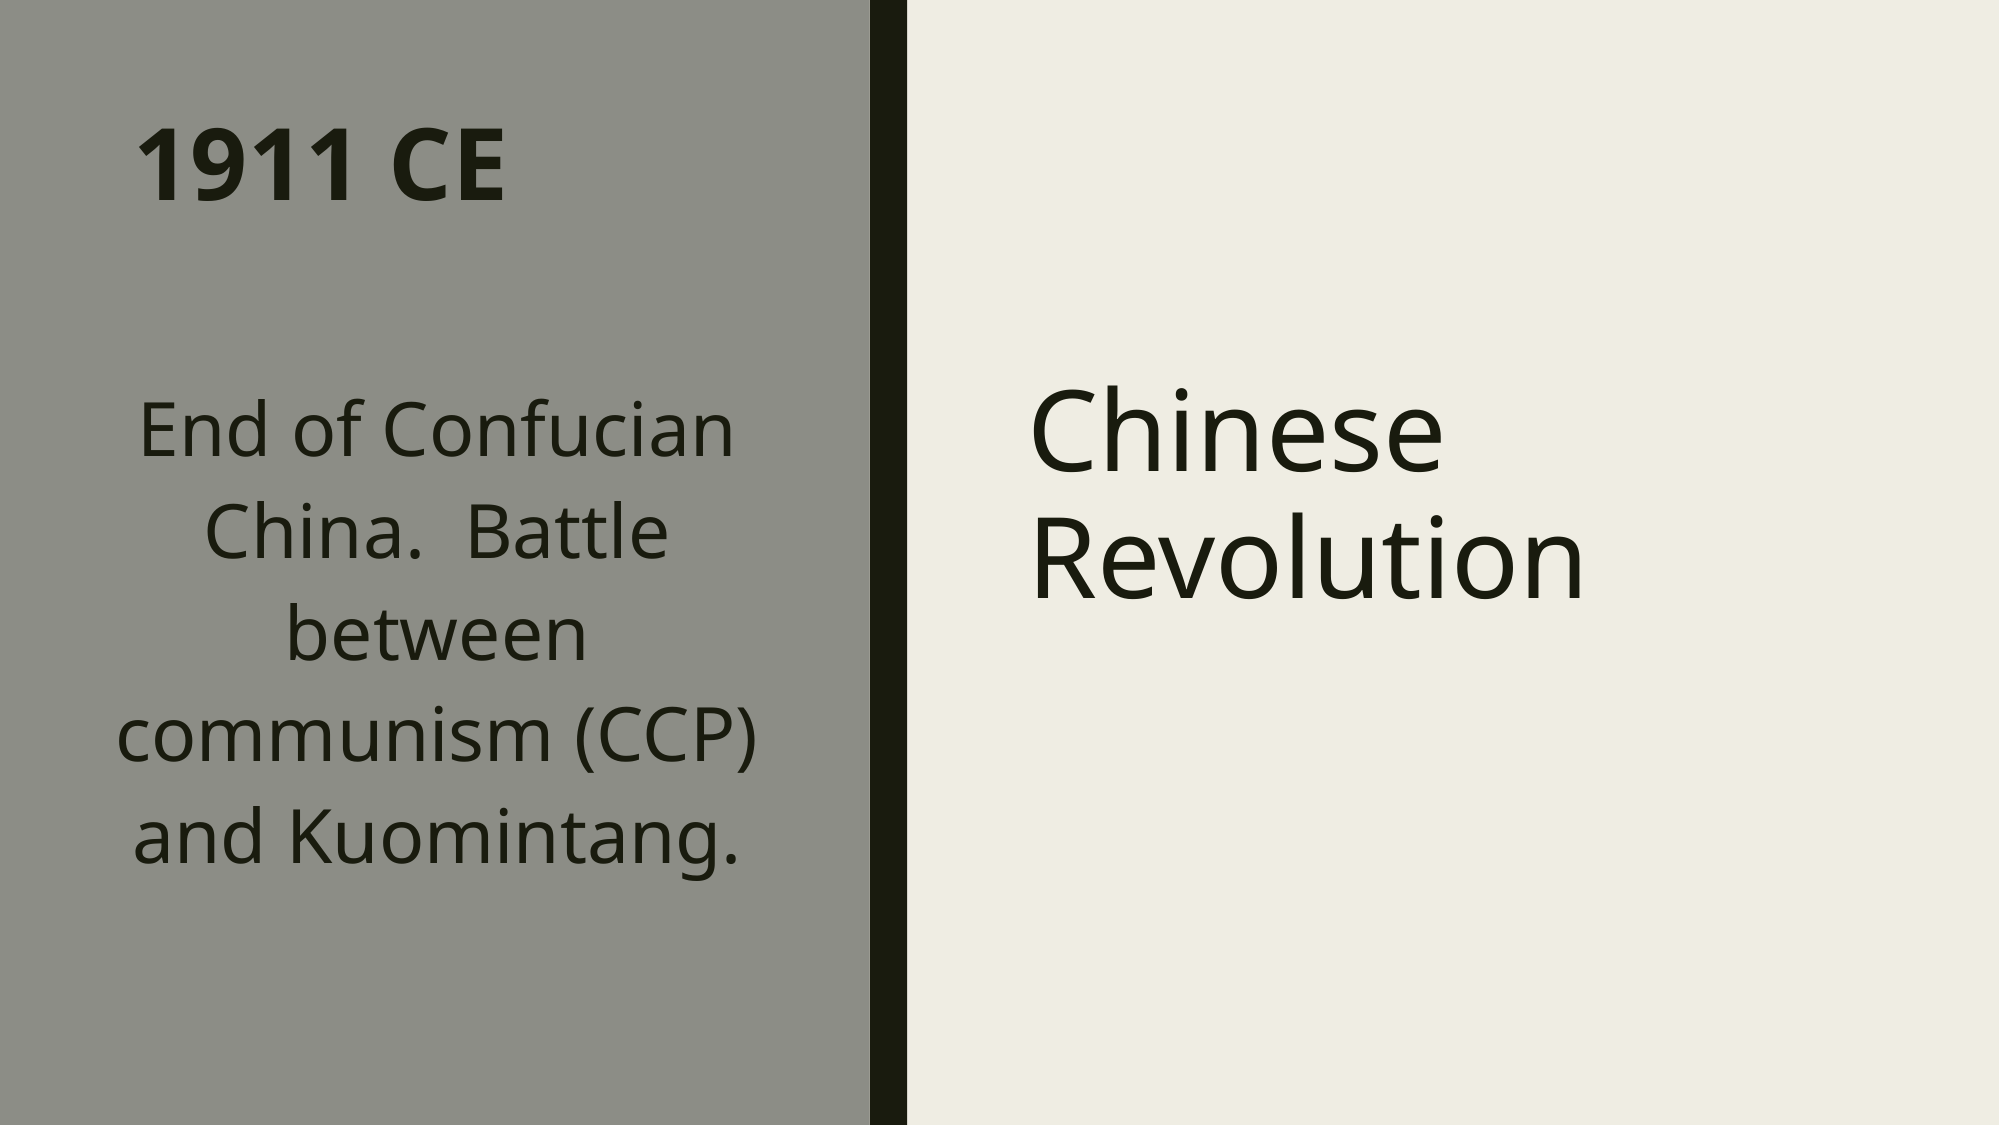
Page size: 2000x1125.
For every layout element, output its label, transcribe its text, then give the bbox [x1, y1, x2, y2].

list Chinese Revolution [1012, 362, 1950, 962]
title 1911 CE [118, 112, 752, 362]
list End of Confucian China. Battle between communism (CCP) and Kuomintang. [62, 362, 813, 963]
